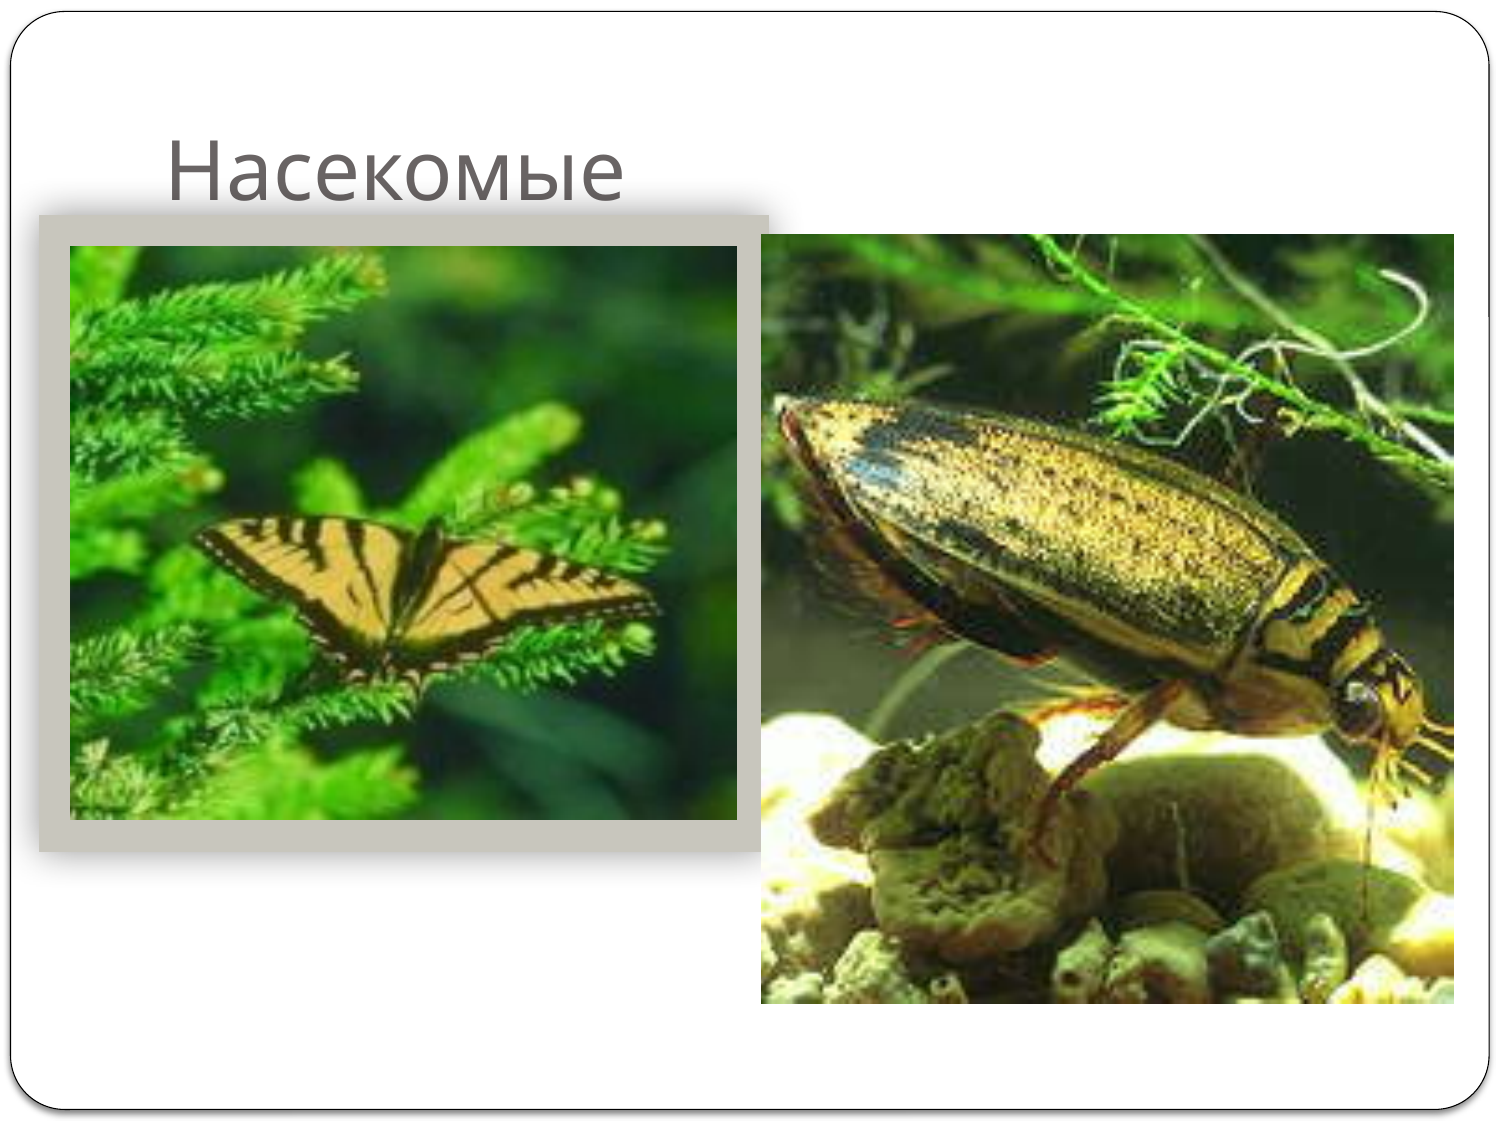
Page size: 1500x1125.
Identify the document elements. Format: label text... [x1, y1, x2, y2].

picture [70, 245, 738, 821]
picture [761, 234, 1454, 1005]
title Насекомые [150, 45, 1425, 232]
